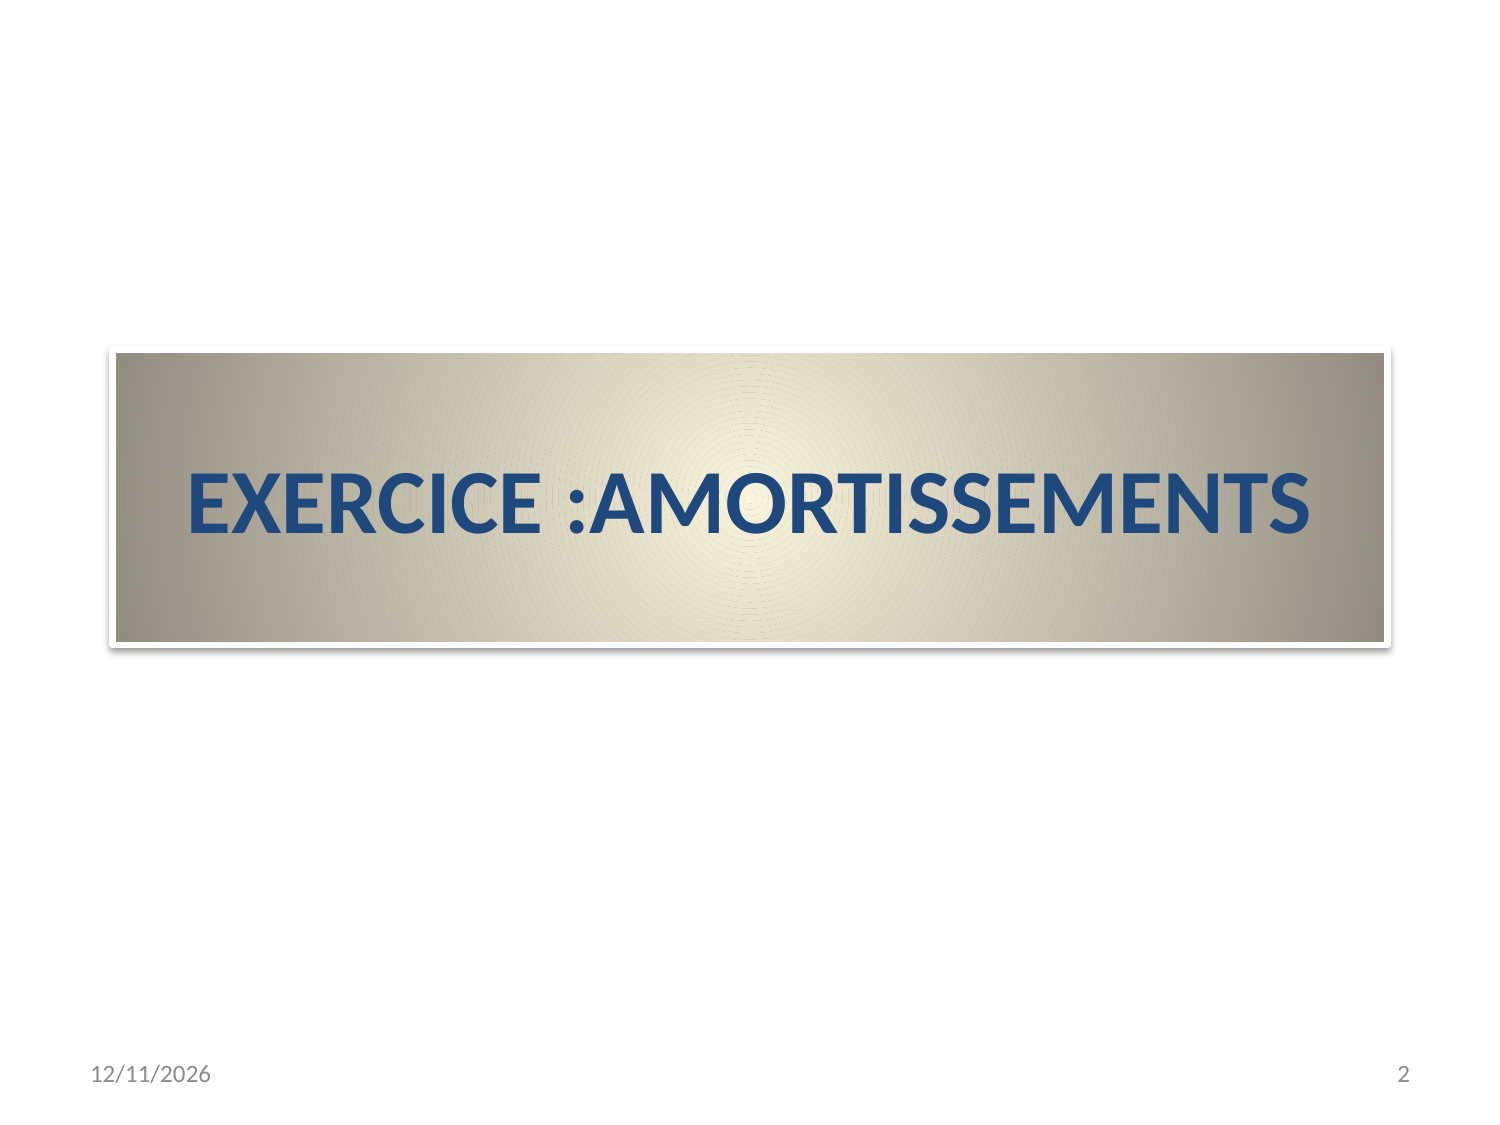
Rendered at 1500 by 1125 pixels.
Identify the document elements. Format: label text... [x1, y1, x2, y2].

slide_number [75, 1042, 425, 1103]
title Exercice :AMORTISSEMENTS [109, 346, 1391, 648]
slide_number 2 [1074, 1042, 1425, 1103]
